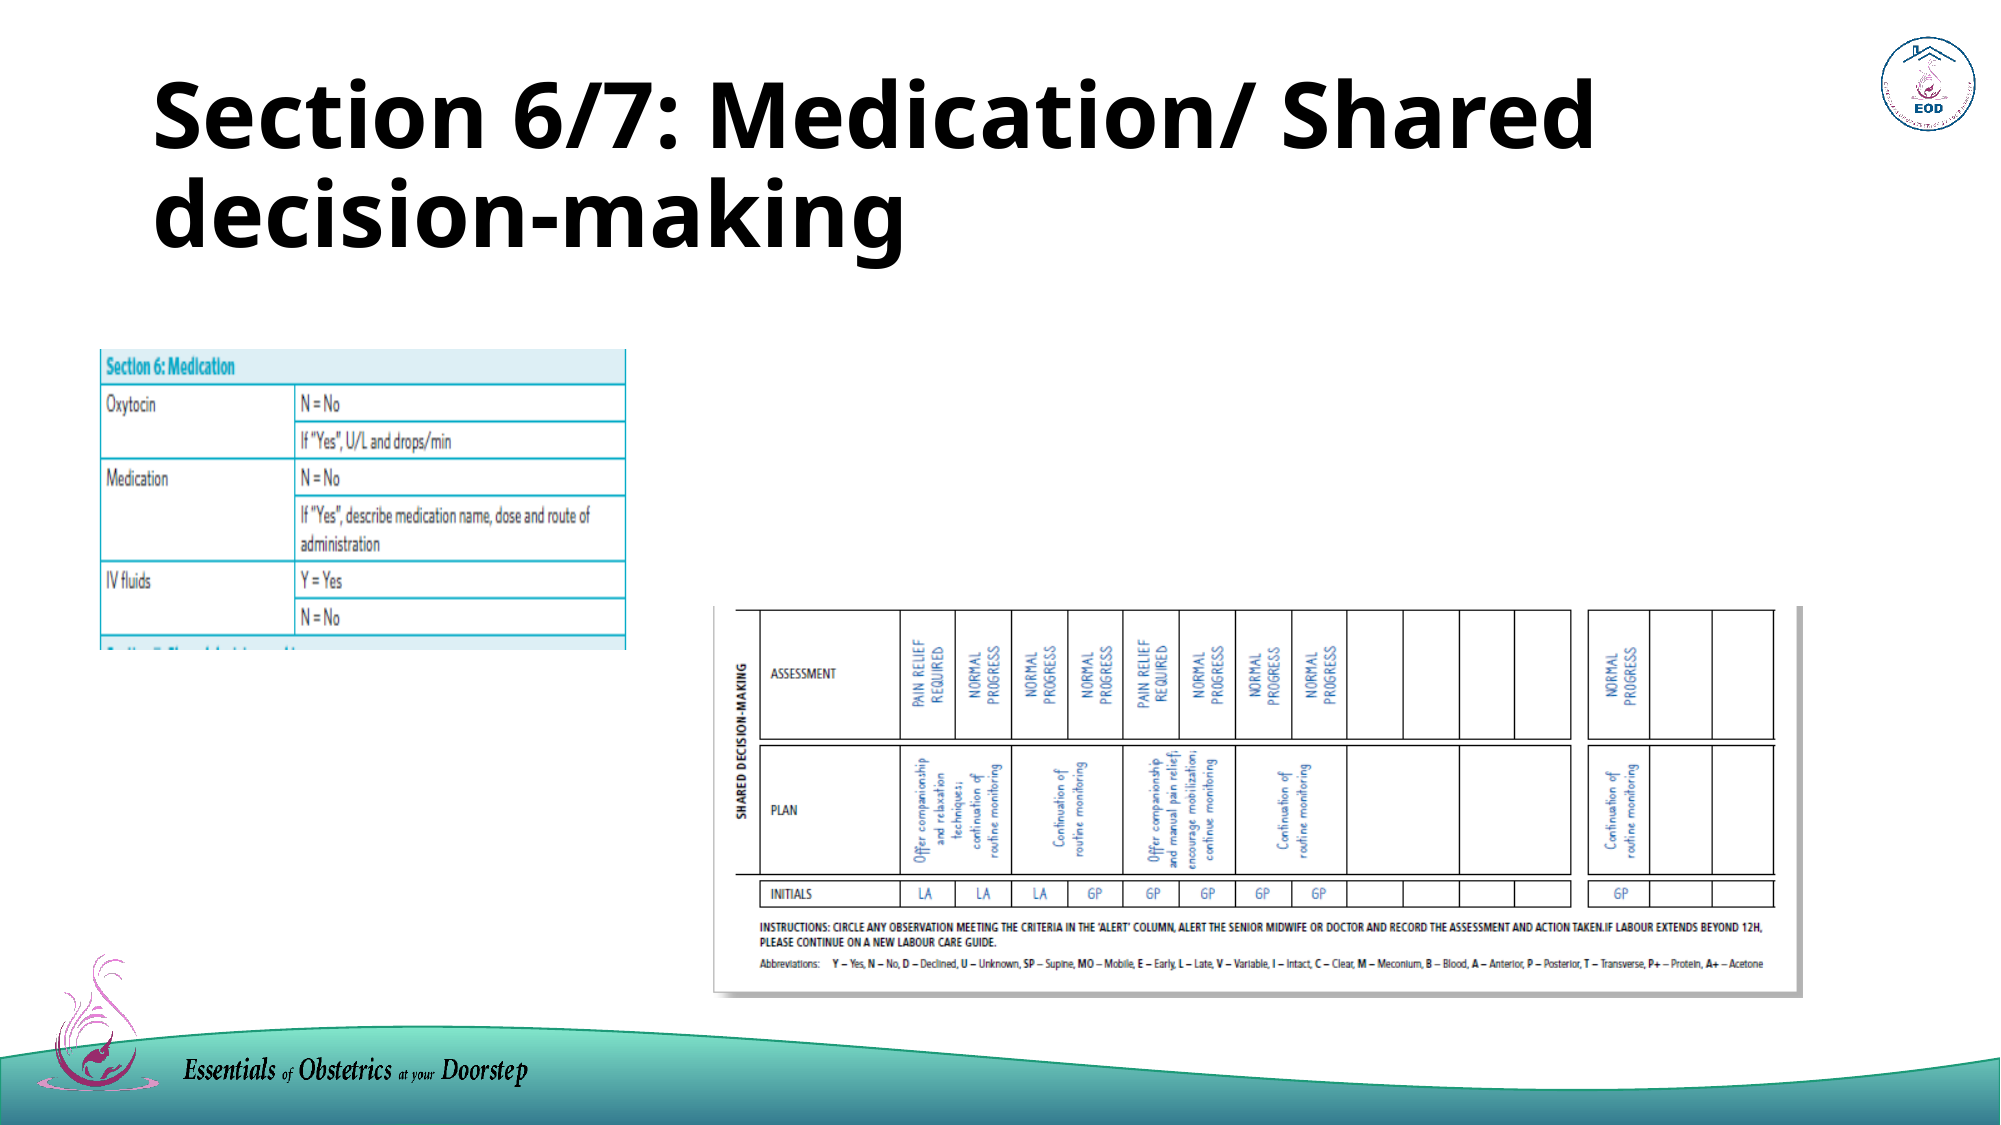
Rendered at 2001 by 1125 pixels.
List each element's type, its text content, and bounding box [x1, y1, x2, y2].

title Section 6/7: Medication/ Shared decision-making [137, 59, 1863, 278]
picture [174, 1048, 538, 1094]
picture [37, 954, 159, 1091]
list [687, 606, 1803, 998]
picture [75, 349, 635, 650]
picture [1876, 32, 1980, 134]
text_box [0, 1026, 2000, 1125]
